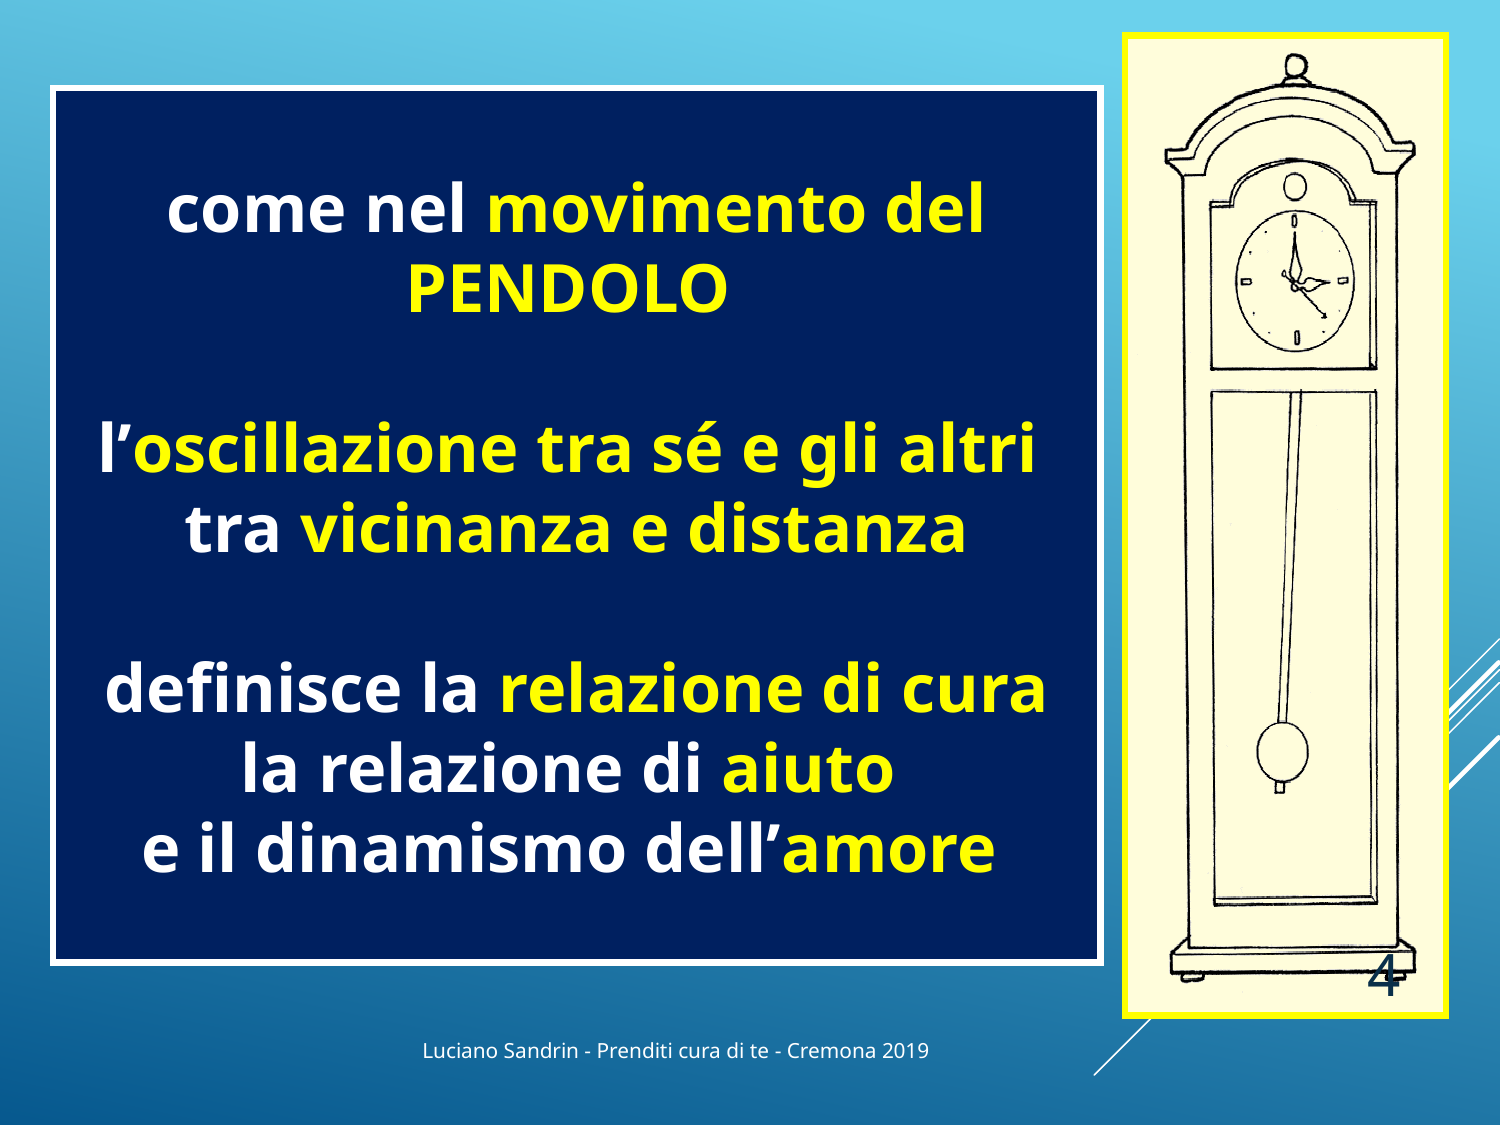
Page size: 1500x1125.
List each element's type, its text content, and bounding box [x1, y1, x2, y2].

footer Luciano Sandrin - Prenditi cura di te - Cremona 2019 [407, 1029, 1152, 1105]
picture [1127, 38, 1444, 1013]
text_box come nel movimento del PENDOLO l’oscillazione tra sé e gli altri tra vicinanza e distanza definisce la relazione di cura la relazione di aiuto e il dinamismo dell’amore [53, 88, 1101, 963]
slide_number 4 [1275, 1013, 1416, 1025]
